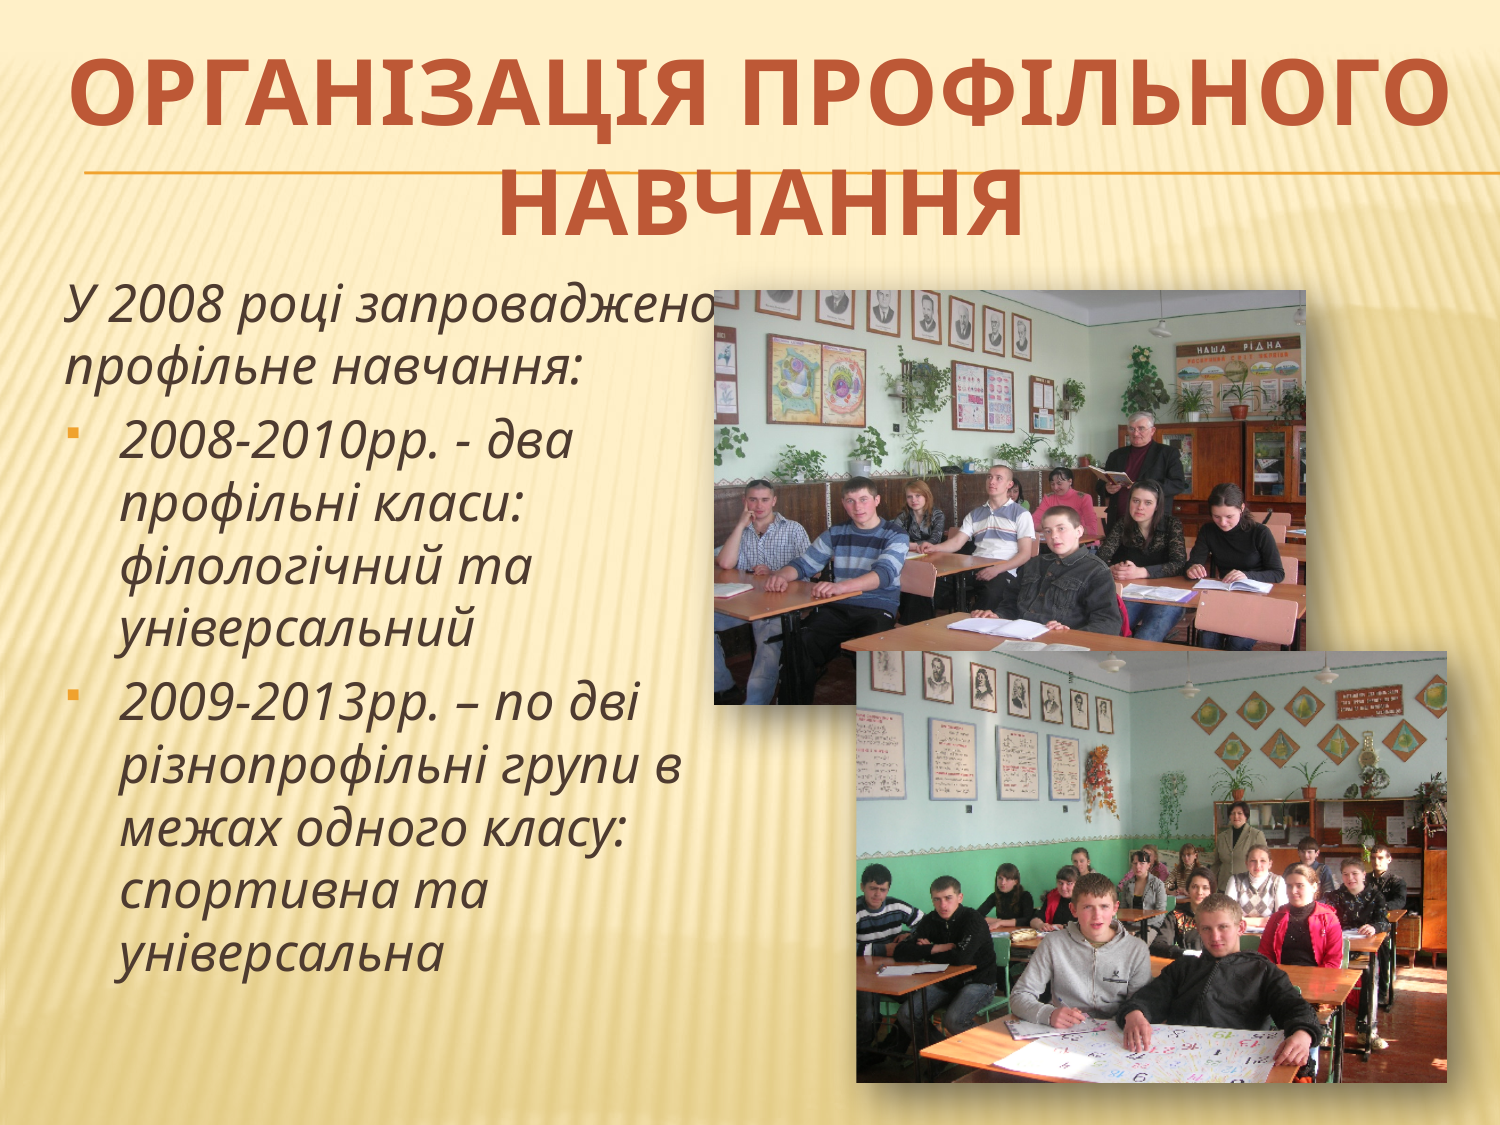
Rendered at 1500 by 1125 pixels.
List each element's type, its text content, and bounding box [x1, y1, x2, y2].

title ОРГАНІЗАЦІЯ ПРОФІЛЬНОГО НАВЧАННЯ [49, 75, 1475, 213]
list У 2008 році запроваджено профільне навчання: 2008-2010рр. - два профільні класи: філологічний та універсальний 2009-2013рр. – по дві різнопрофільні групи в межах одного класу: спортивна та універсальна [50, 262, 738, 1038]
picture [855, 650, 1448, 1083]
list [714, 290, 1306, 705]
